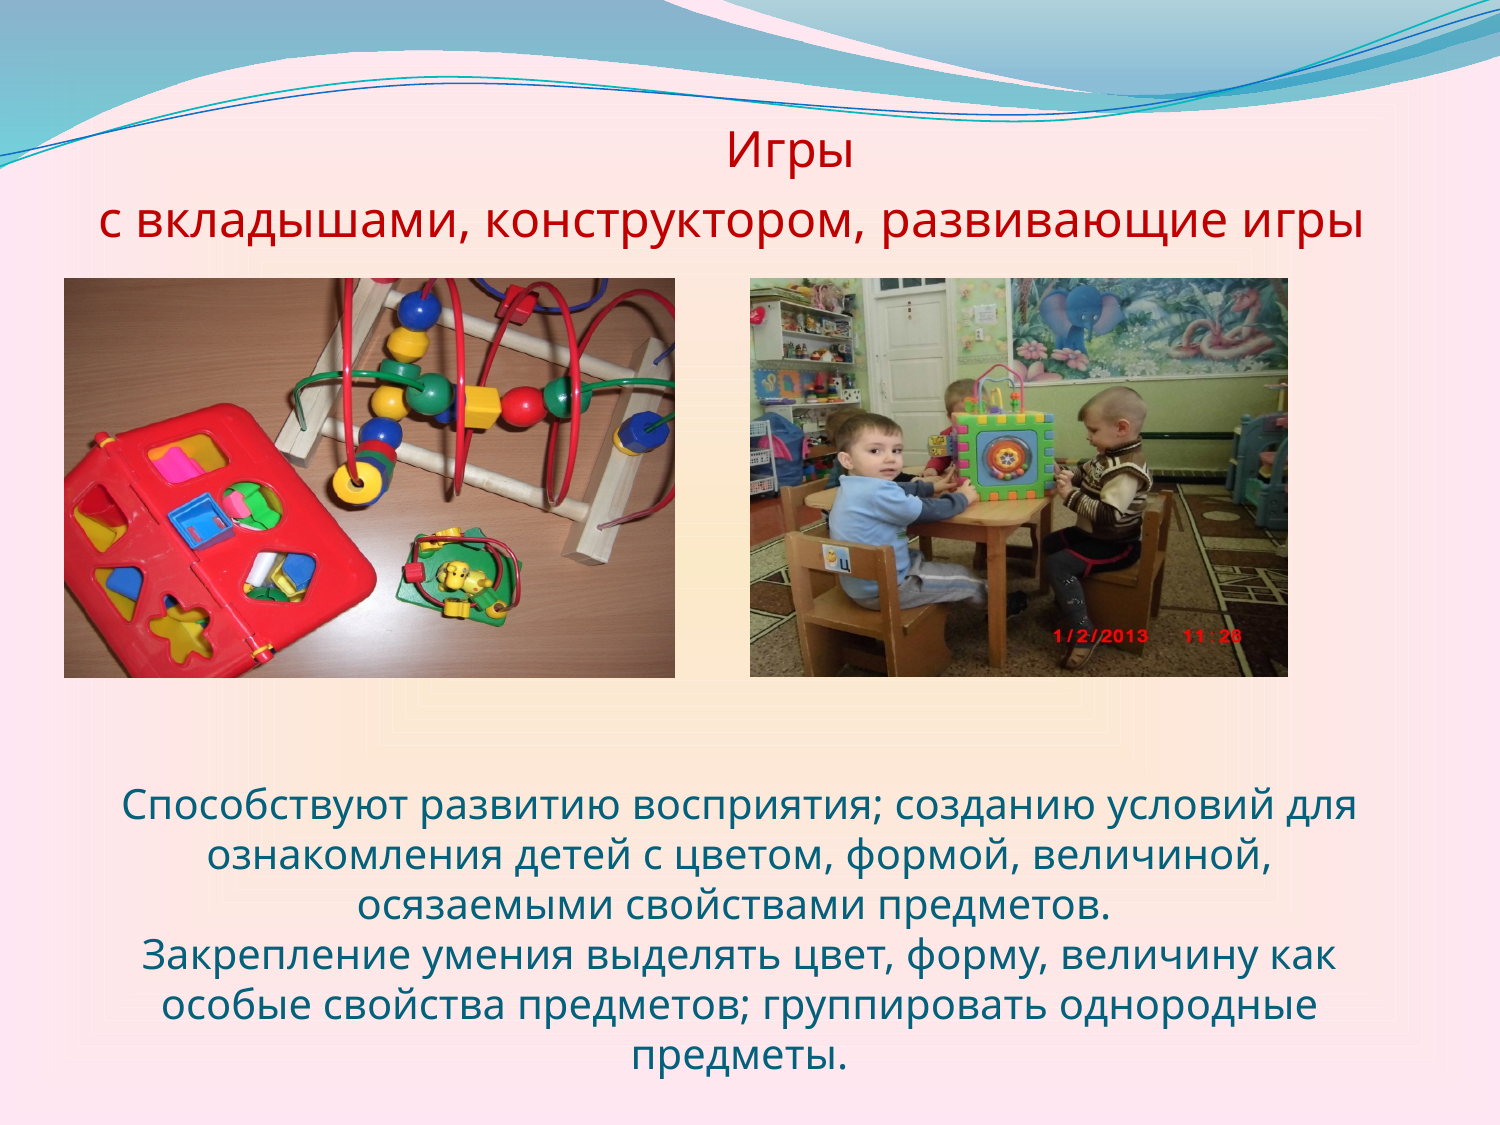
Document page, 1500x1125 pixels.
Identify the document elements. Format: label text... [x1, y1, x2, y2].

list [64, 278, 675, 678]
list Игры с вкладышами, конструктором, развивающие игры [82, 128, 1383, 238]
picture [749, 278, 1288, 677]
title Способствуют развитию восприятия; созданию условий для ознакомления детей с цветом, формой, величиной, осязаемыми свойствами предметов. Закрепление умения выделять цвет, форму, величину как особые свойства предметов; группировать однородные предметы. [82, 750, 1397, 1079]
